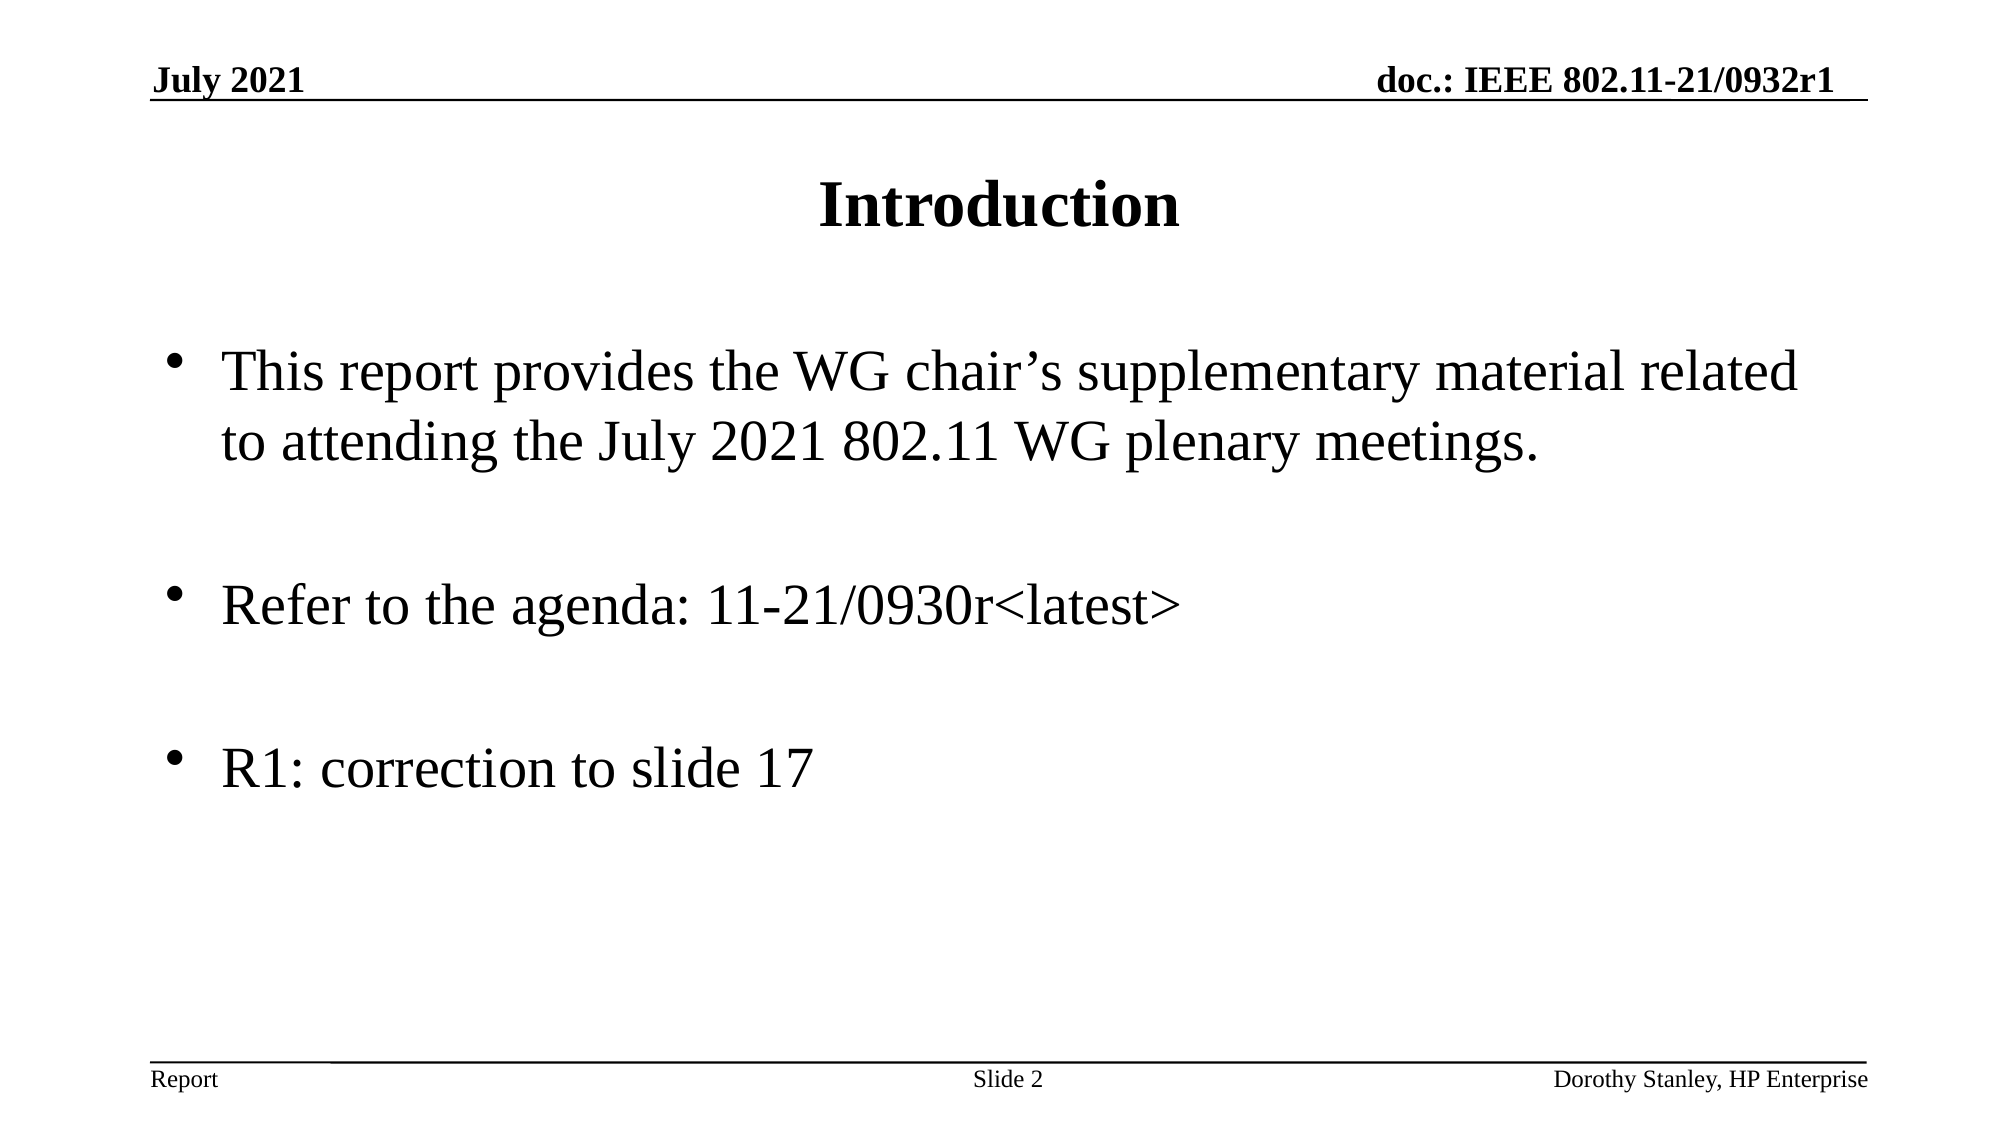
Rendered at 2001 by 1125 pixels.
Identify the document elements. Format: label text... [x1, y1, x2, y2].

slide_number Slide 2 [964, 1061, 1053, 1093]
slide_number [152, 54, 312, 101]
list This report provides the WG chair’s supplementary material related to attending the July 2021 802.11 WG plenary meetings. Refer to the agenda: 11-21/0930r<latest> R1: correction to slide 17 [150, 324, 1850, 1000]
footer Dorothy Stanley, HP Enterprise [1513, 1061, 1869, 1093]
title Introduction [150, 112, 1850, 288]
